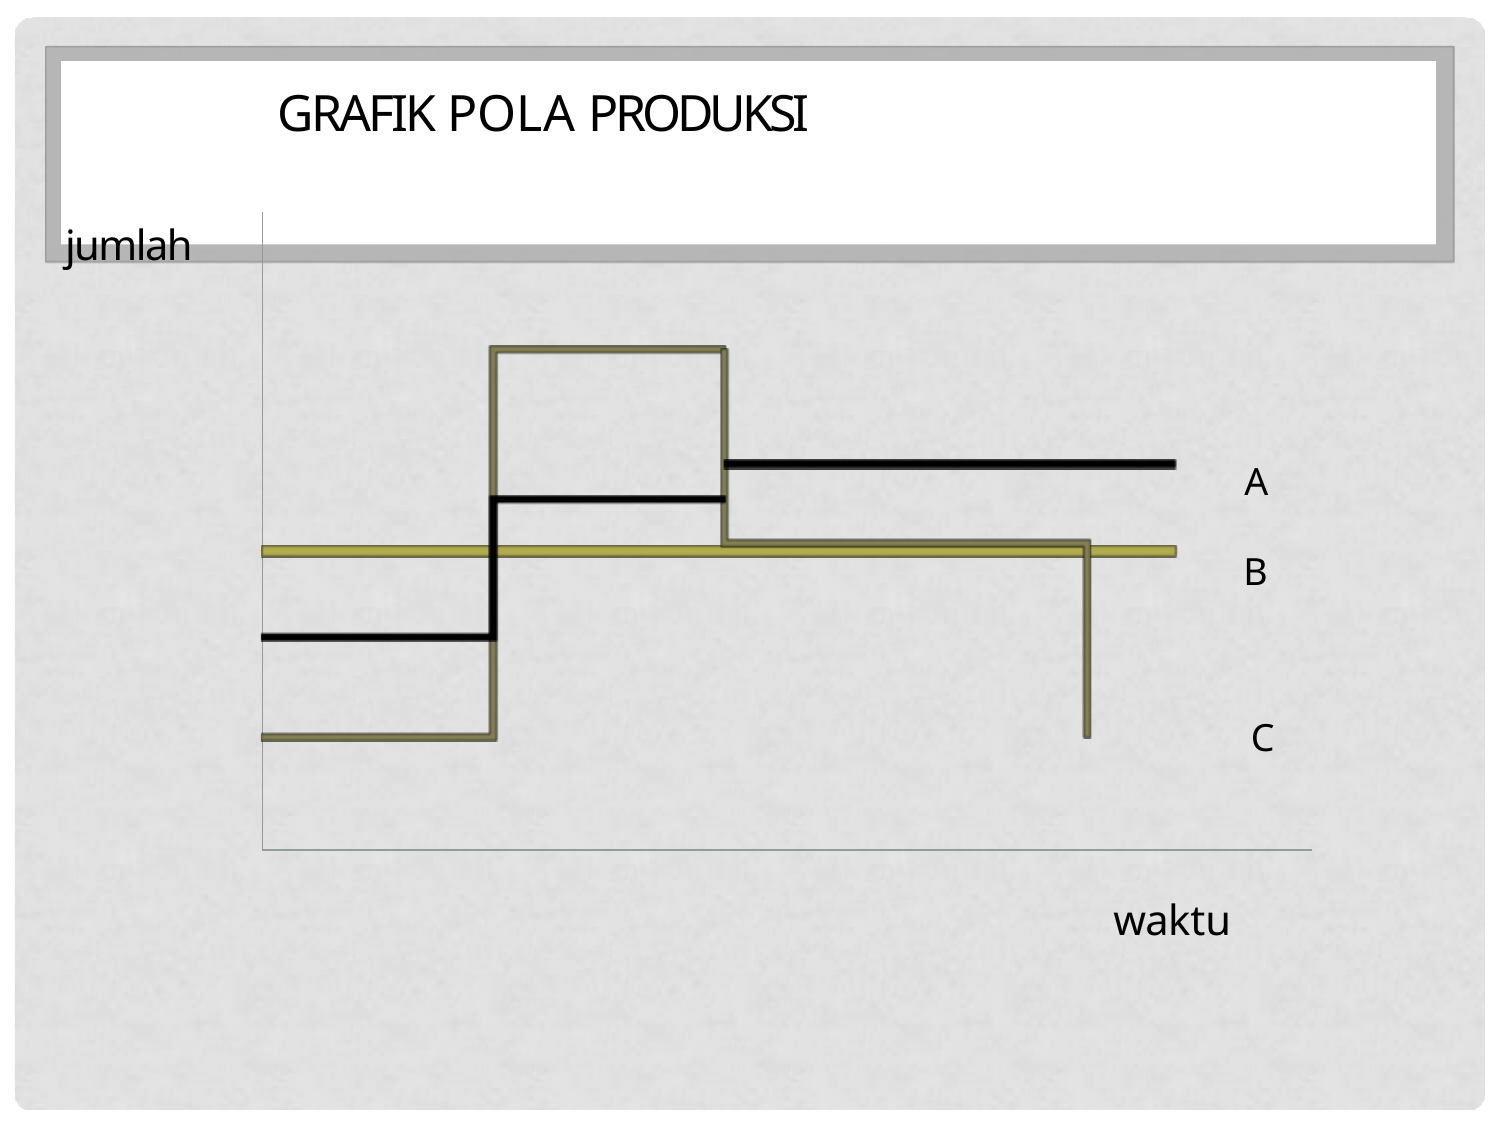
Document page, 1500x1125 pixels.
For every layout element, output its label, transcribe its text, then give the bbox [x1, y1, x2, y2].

picture [14, 16, 1485, 1110]
text_box A B [1241, 455, 1275, 593]
text_box [1092, 545, 1182, 558]
text_box [260, 642, 727, 742]
text_box [720, 348, 1092, 739]
text_box [260, 345, 727, 495]
text_box [260, 495, 727, 642]
text_box C [1248, 712, 1284, 760]
text_box [723, 459, 1180, 470]
text_box [61, 61, 1436, 245]
title GRAFIK POLA PRODUKSI [275, 79, 855, 270]
text_box waktu [1111, 892, 1240, 945]
text_box jumlah [62, 216, 203, 270]
